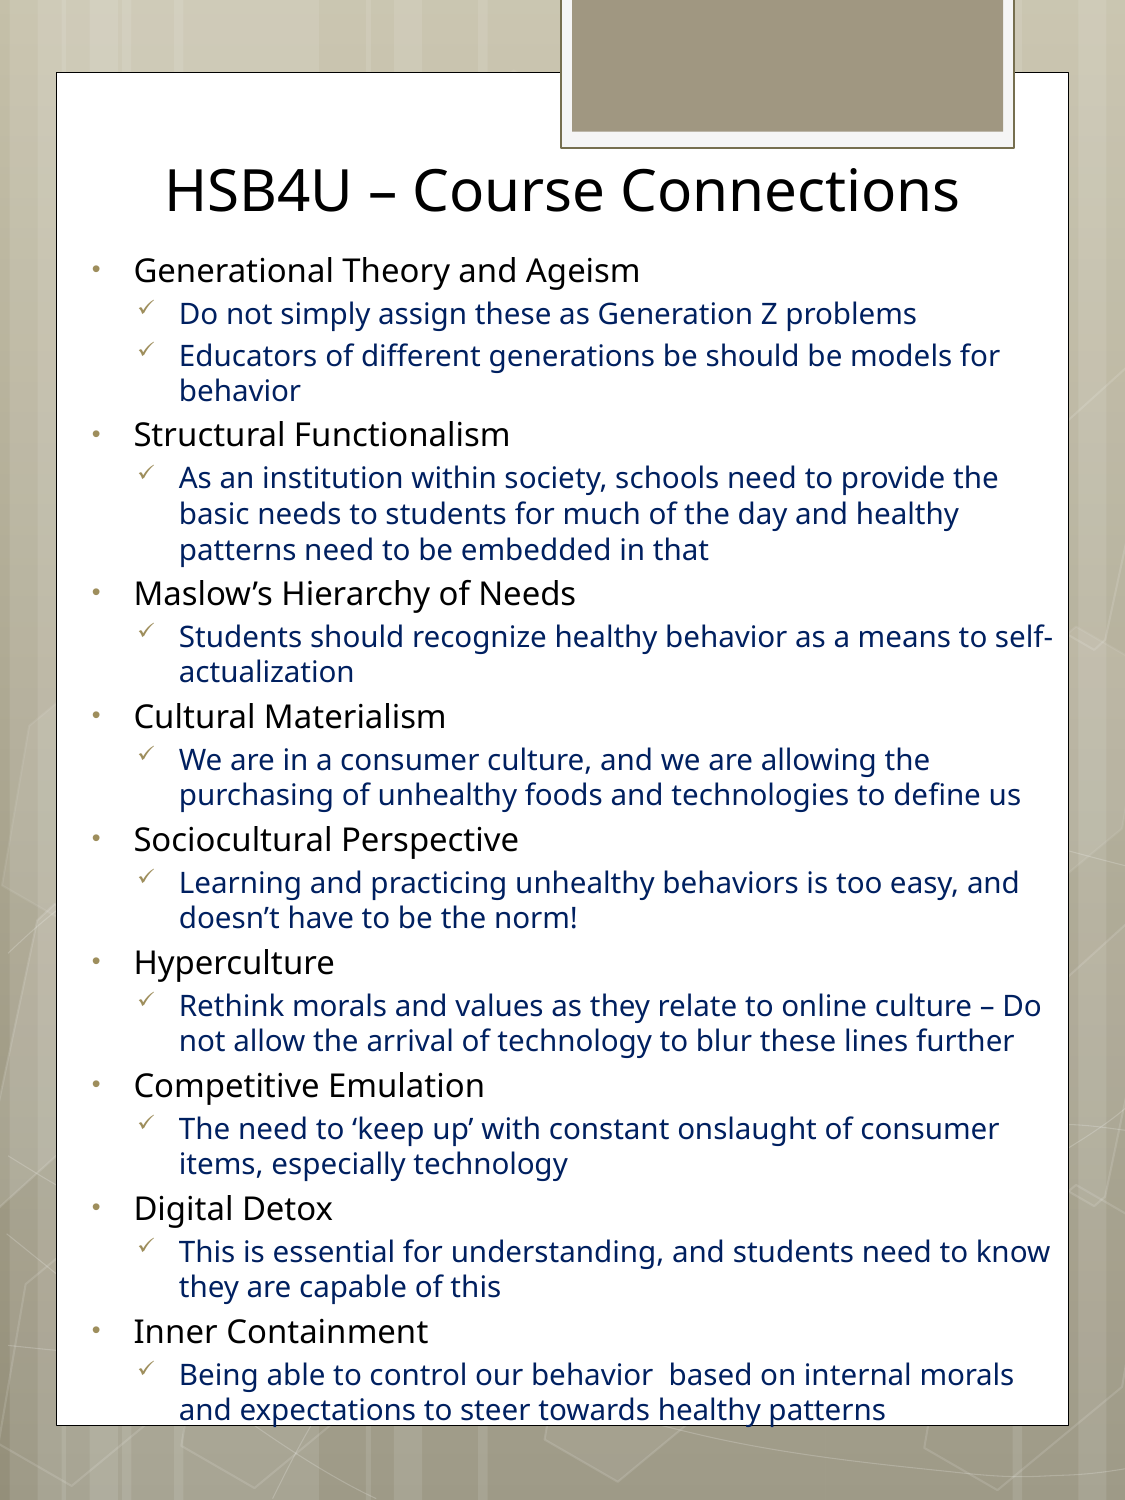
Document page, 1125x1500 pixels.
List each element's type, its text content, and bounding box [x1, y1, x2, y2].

title HSB4U – Course Connections [78, 100, 1047, 231]
list Generational Theory and Ageism Do not simply assign these as Generation Z problems Educators of different generations be should be models for behavior Structural Functionalism As an institution within society, schools need to provide the basic needs to students for much of the day and healthy patterns need to be embedded in that Maslow’s Hierarchy of Needs Students should recognize healthy behavior as a means to self-actualization Cultural Materialism We are in a consumer culture, and we are allowing the purchasing of unhealthy foods and technologies to define us Sociocultural Perspective Learning and practicing unhealthy behaviors is too easy, and doesn’t have to be the norm! Hyperculture Rethink morals and values as they relate to online culture – Do not allow the arrival of technology to blur these lines further Competitive Emulation The need to ‘keep up’ with constant onslaught of consumer items, especially technology Digital Detox This is essential for understanding, and students need to know they are capable of this Inner Containment Being able to control our behavior based on internal morals and expectations to steer towards healthy patterns [66, 242, 1071, 1447]
